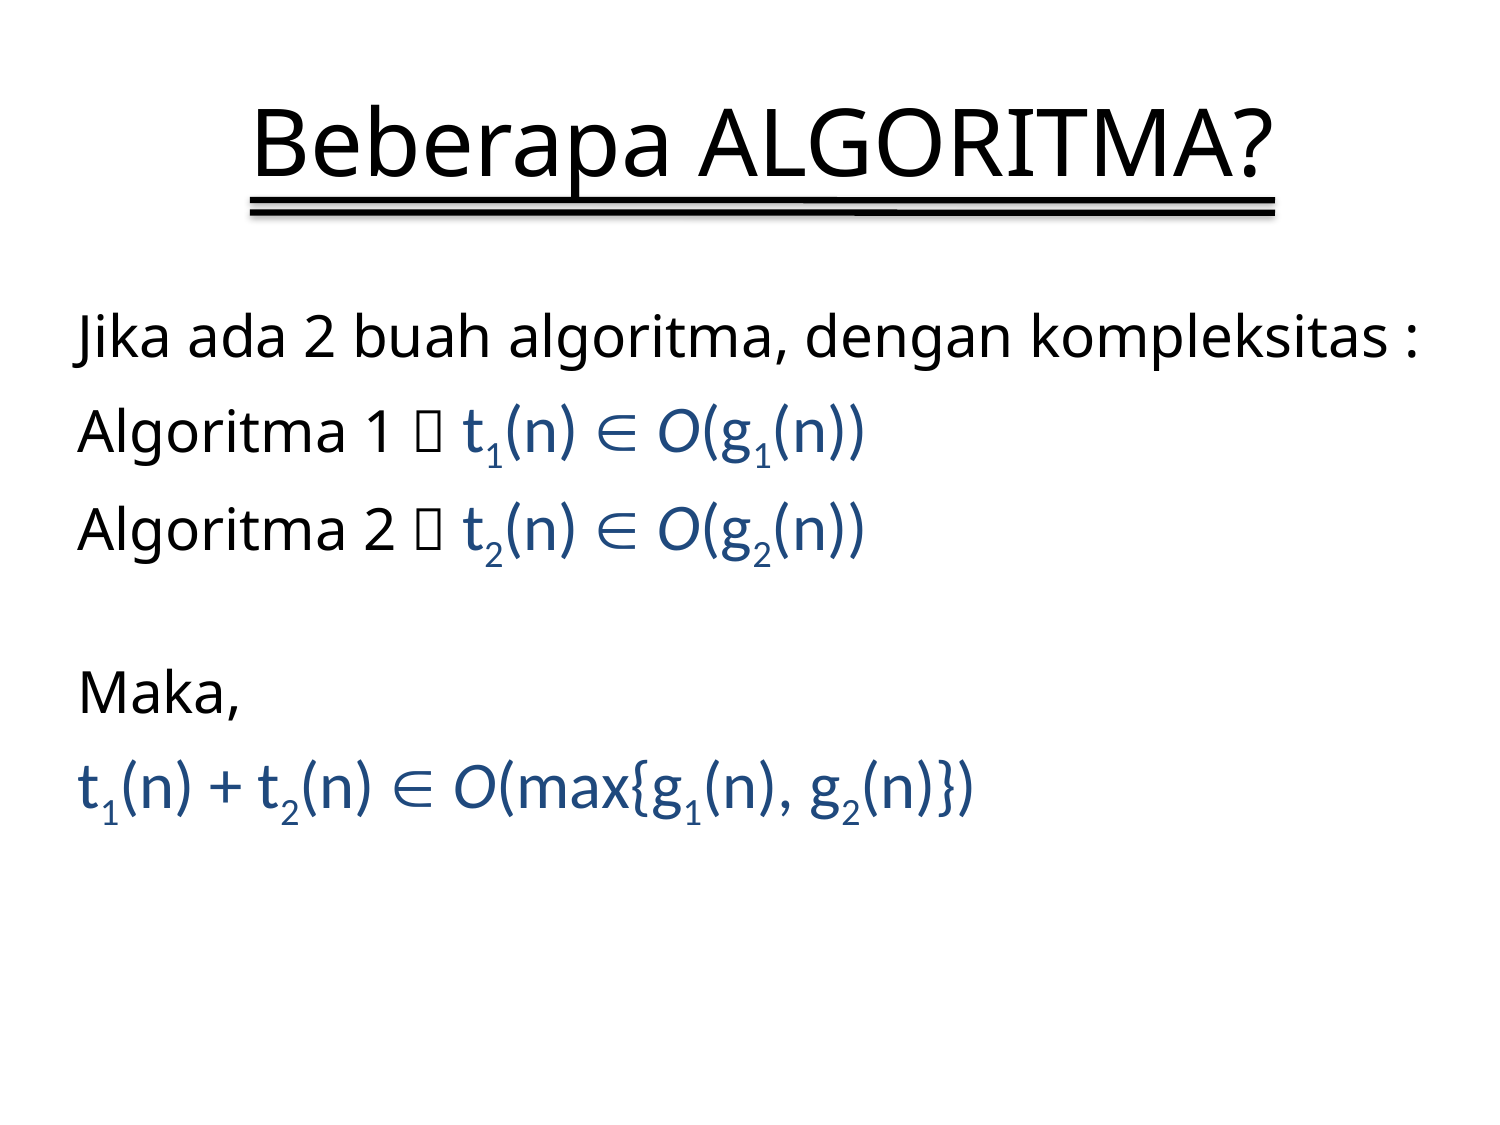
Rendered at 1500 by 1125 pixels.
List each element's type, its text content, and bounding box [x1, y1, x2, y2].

title Beberapa ALGORITMA? [137, 45, 1388, 233]
list Jika ada 2 buah algoritma, dengan kompleksitas : Algoritma 1  t1(n)  O(g1(n)) Algoritma 2  t2(n)  O(g2(n)) Maka, t1(n) + t2(n)  O(max{g1(n), g2(n)}) [62, 299, 1450, 1050]
